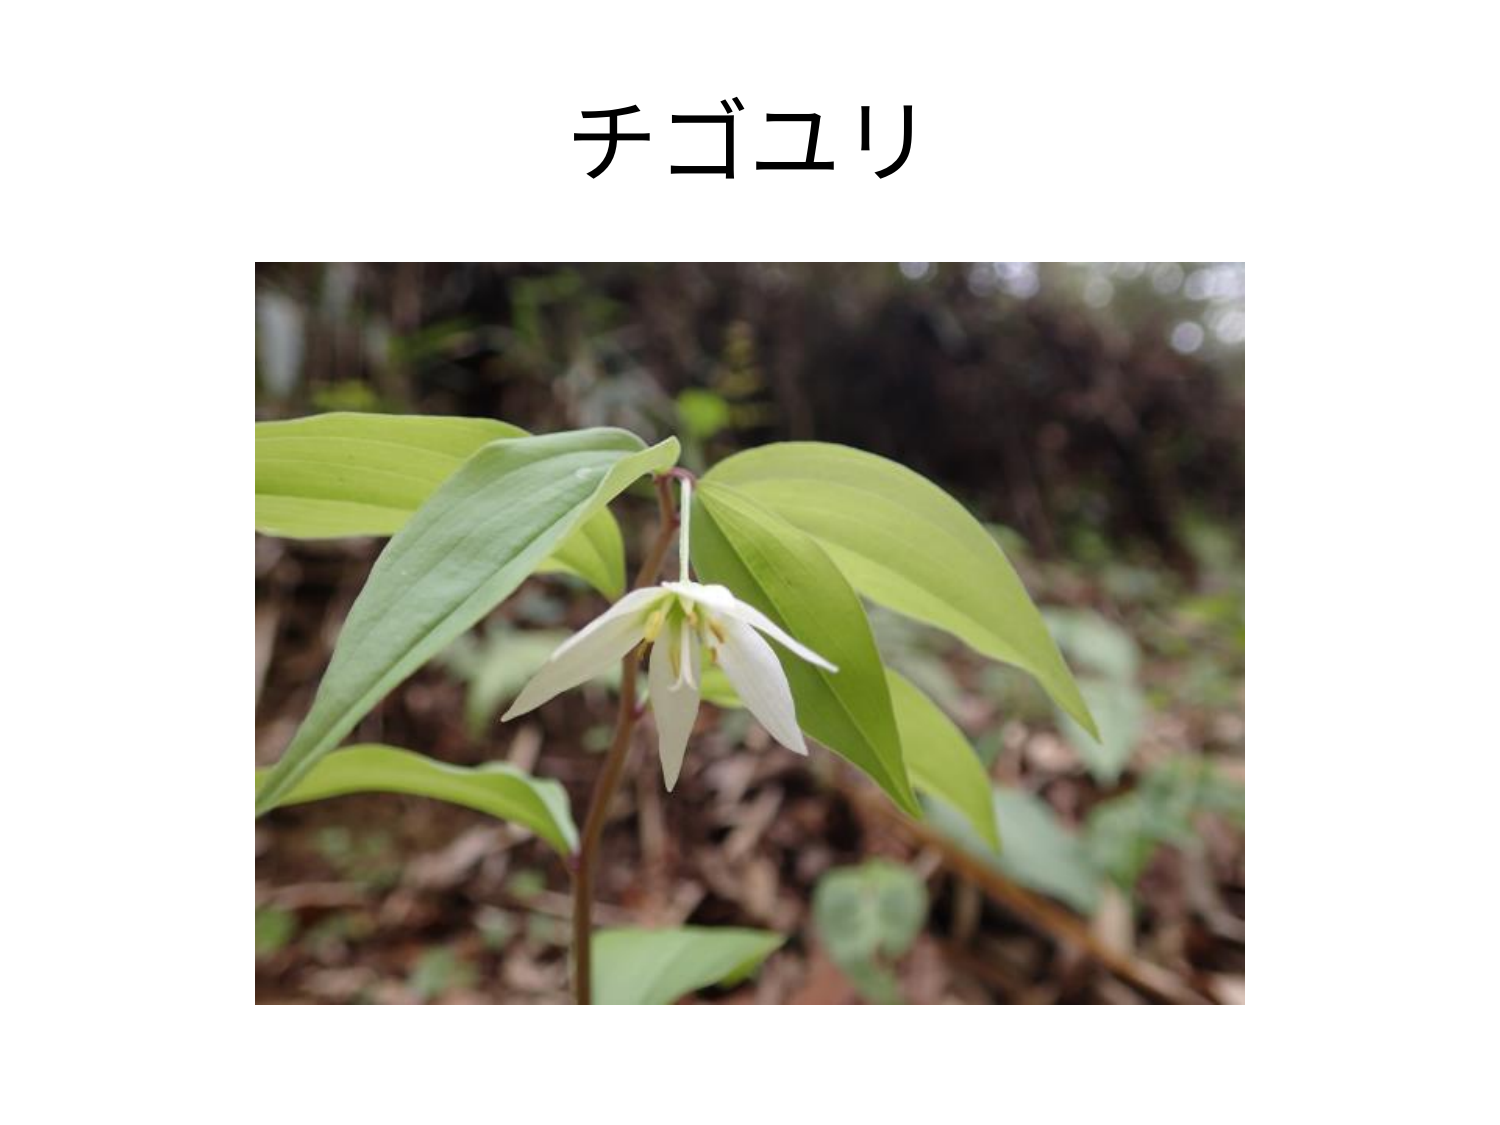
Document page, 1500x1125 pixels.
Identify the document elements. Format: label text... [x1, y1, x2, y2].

title チゴユリ [75, 45, 1425, 233]
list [254, 262, 1246, 1006]
